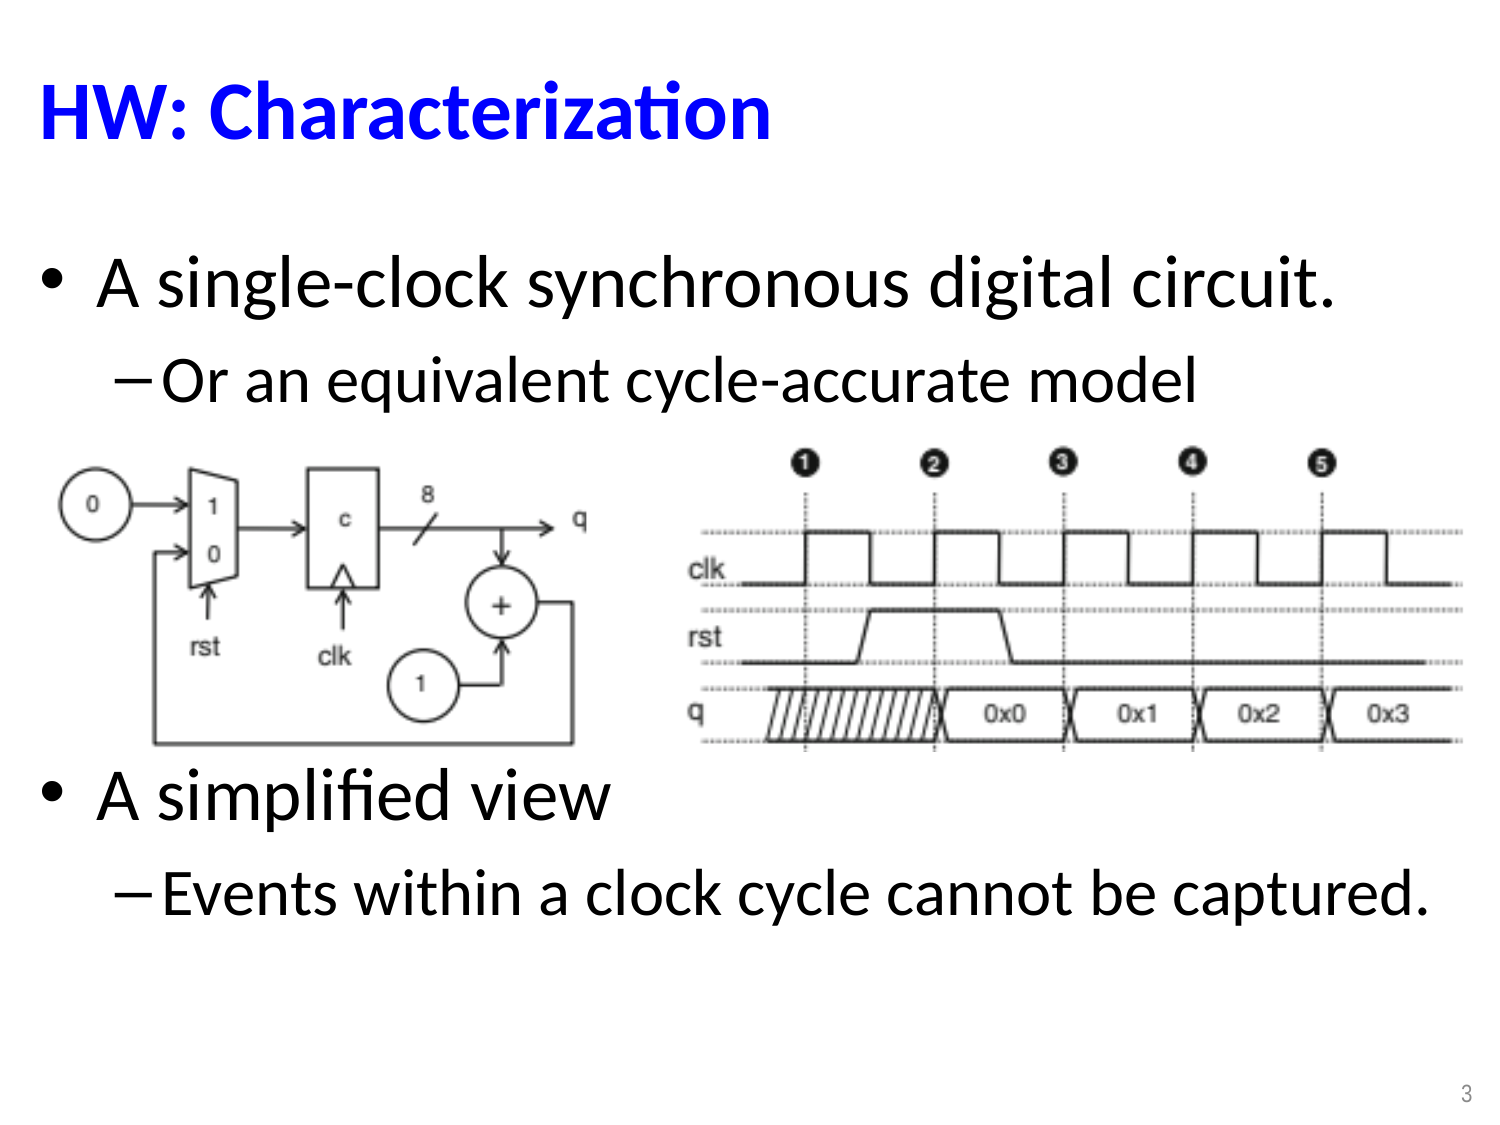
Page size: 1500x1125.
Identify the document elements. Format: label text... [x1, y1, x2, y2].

list A single-clock synchronous digital circuit. Or an equivalent cycle-accurate model A simplified view Events within a clock cycle cannot be captured. [24, 224, 1475, 1063]
picture [678, 443, 1464, 752]
slide_number 3 [1111, 1072, 1488, 1113]
picture [53, 460, 587, 748]
title HW: Characterization [24, 24, 1475, 188]
